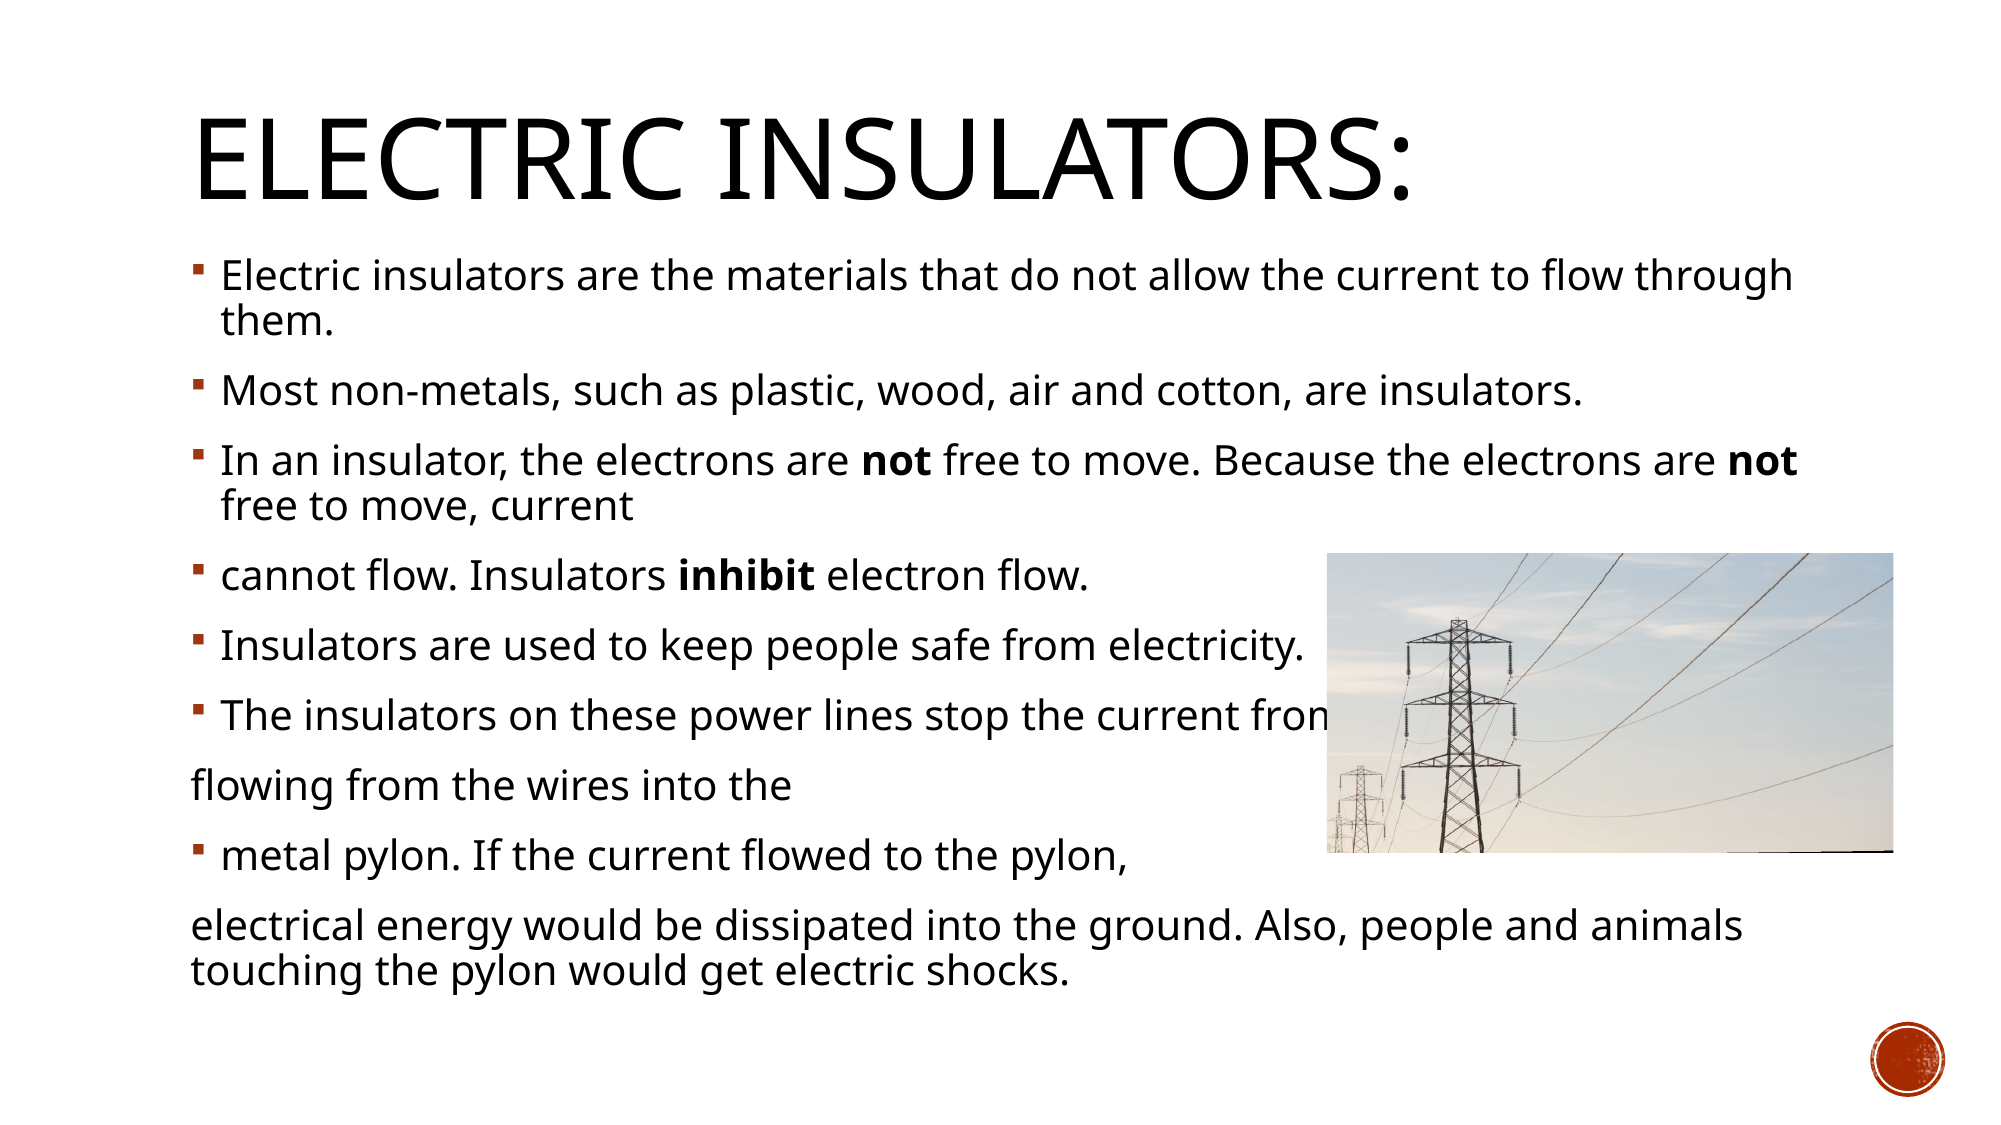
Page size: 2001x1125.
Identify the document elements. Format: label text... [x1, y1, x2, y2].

list Electric insulators are the materials that do not allow the current to flow through them. Most non-metals, such as plastic, wood, air and cotton, are insulators. In an insulator, the electrons are not free to move. Because the electrons are not free to move, current cannot flow. Insulators inhibit electron flow. Insulators are used to keep people safe from electricity. The insulators on these power lines stop the current from flowing from the wires into the metal pylon. If the current flowed to the pylon, electrical energy would be dissipated into the ground. Also, people and animals touching the pylon would get electric shocks. [175, 246, 1826, 1013]
picture [1329, 555, 1894, 853]
title Electric insulators: [175, 79, 1826, 246]
